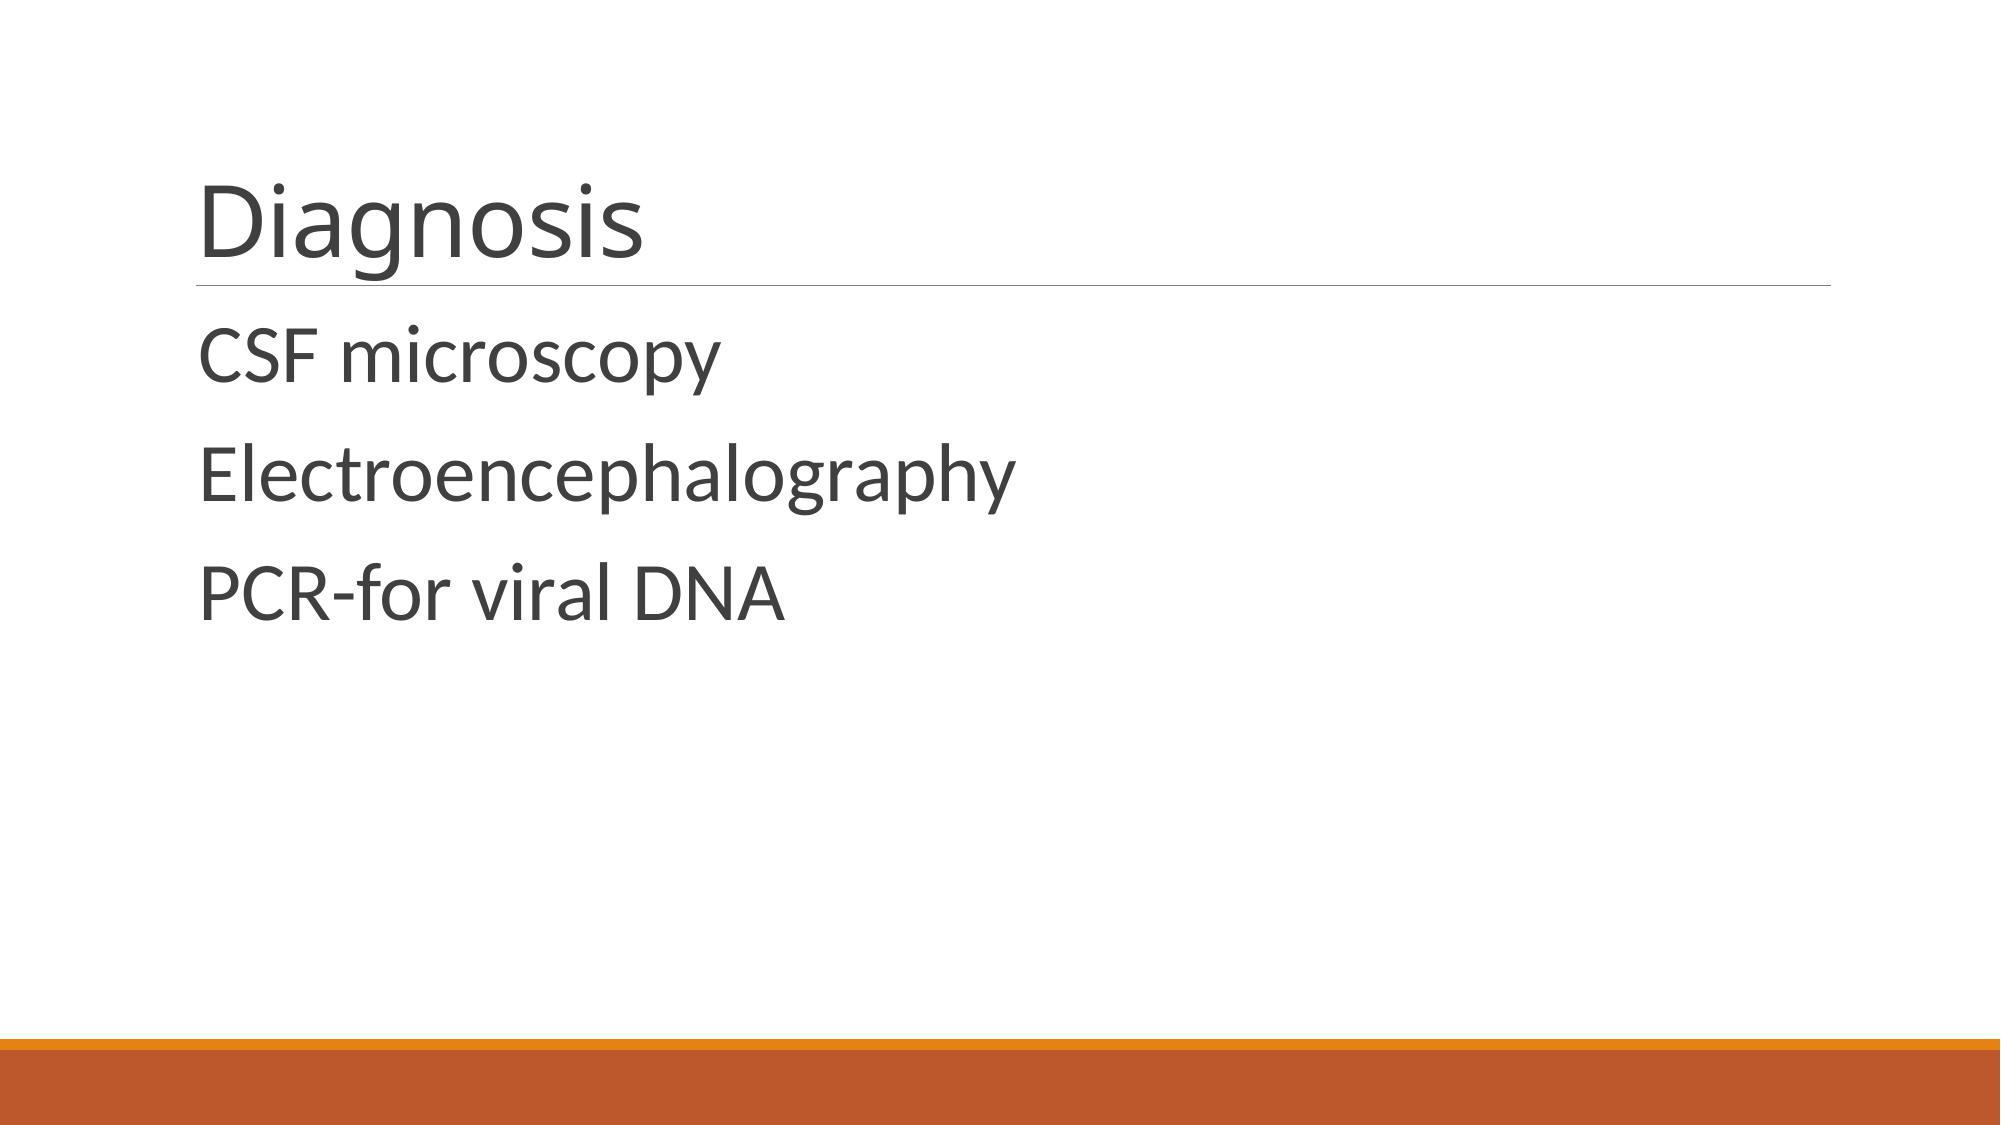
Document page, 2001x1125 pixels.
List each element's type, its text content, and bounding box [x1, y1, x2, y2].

list CSF microscopy Electroencephalography PCR-for viral DNA [180, 302, 1830, 963]
title Diagnosis [180, 47, 1830, 285]
